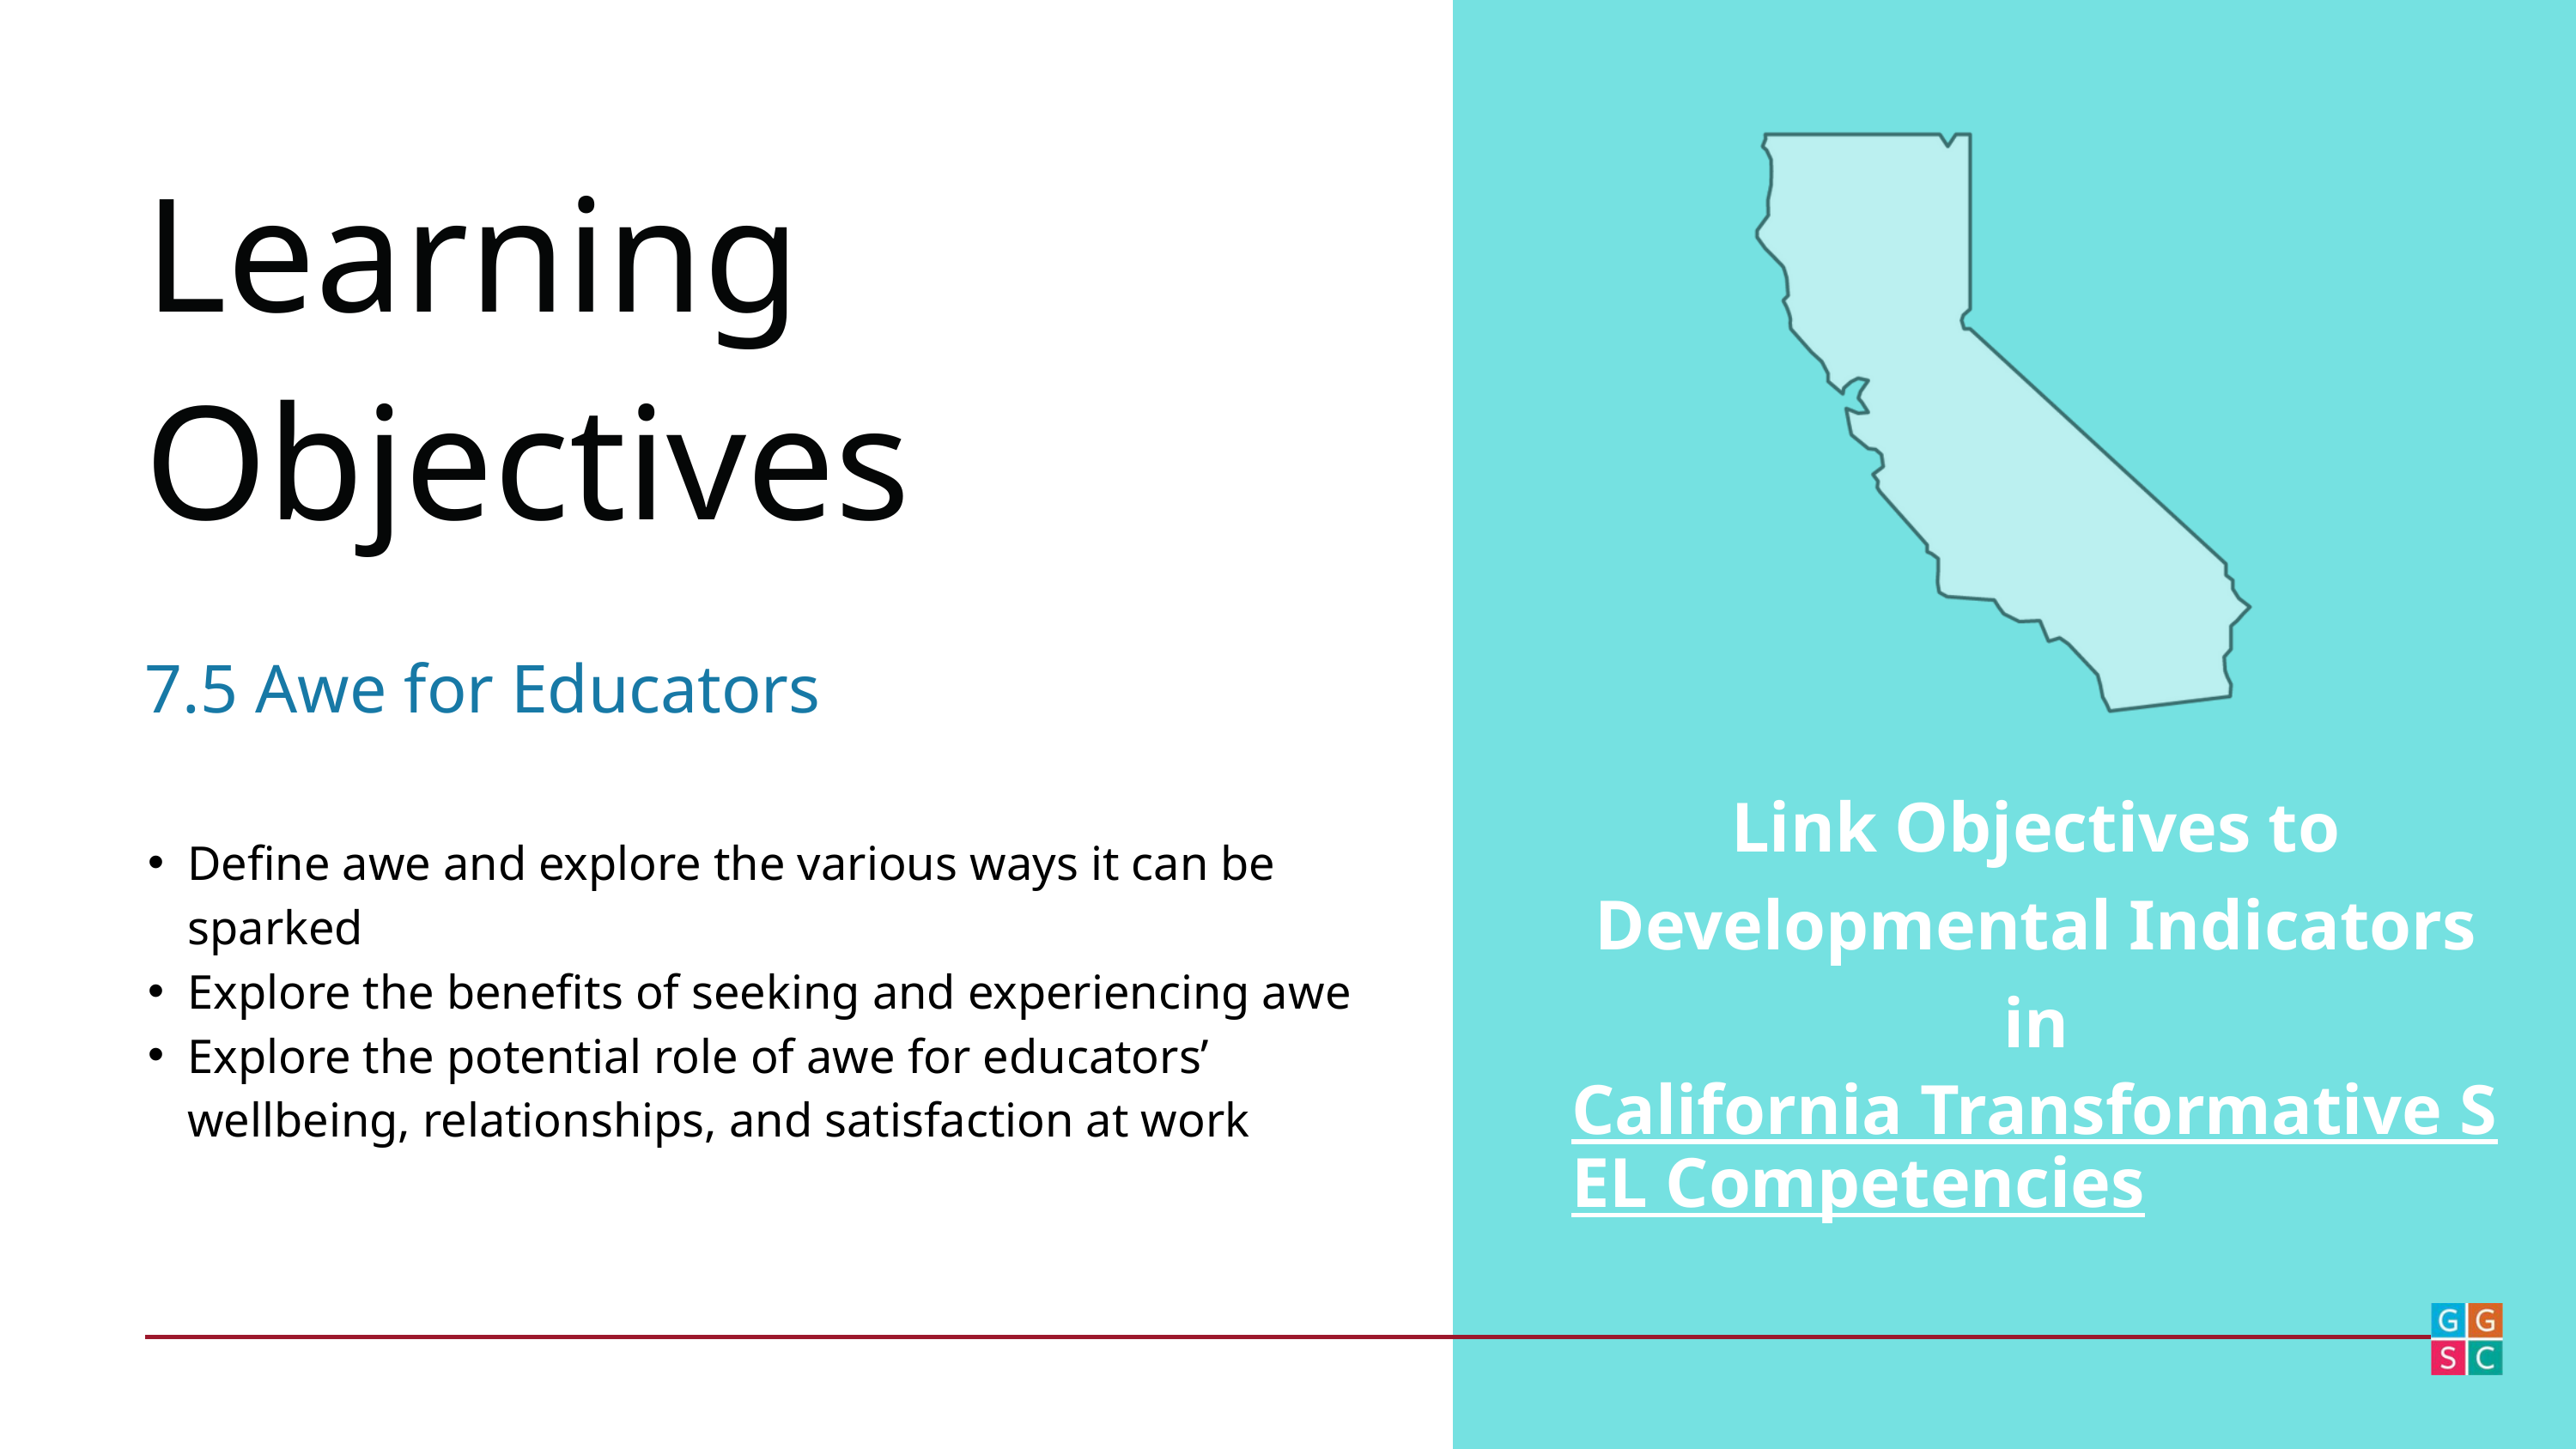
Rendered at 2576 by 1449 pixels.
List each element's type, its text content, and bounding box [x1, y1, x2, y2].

text_box Learning Objectives [144, 136, 1315, 552]
text_box Define awe and explore the various ways it can be sparked Explore the benefits of seeking and experiencing awe Explore the potential role of awe for educators’ wellbeing, relationships, and satisfaction at work [108, 761, 1375, 1449]
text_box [144, 1334, 2432, 1340]
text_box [1452, 0, 2576, 1449]
text_box 7.5 Awe for Educators [144, 630, 1412, 726]
